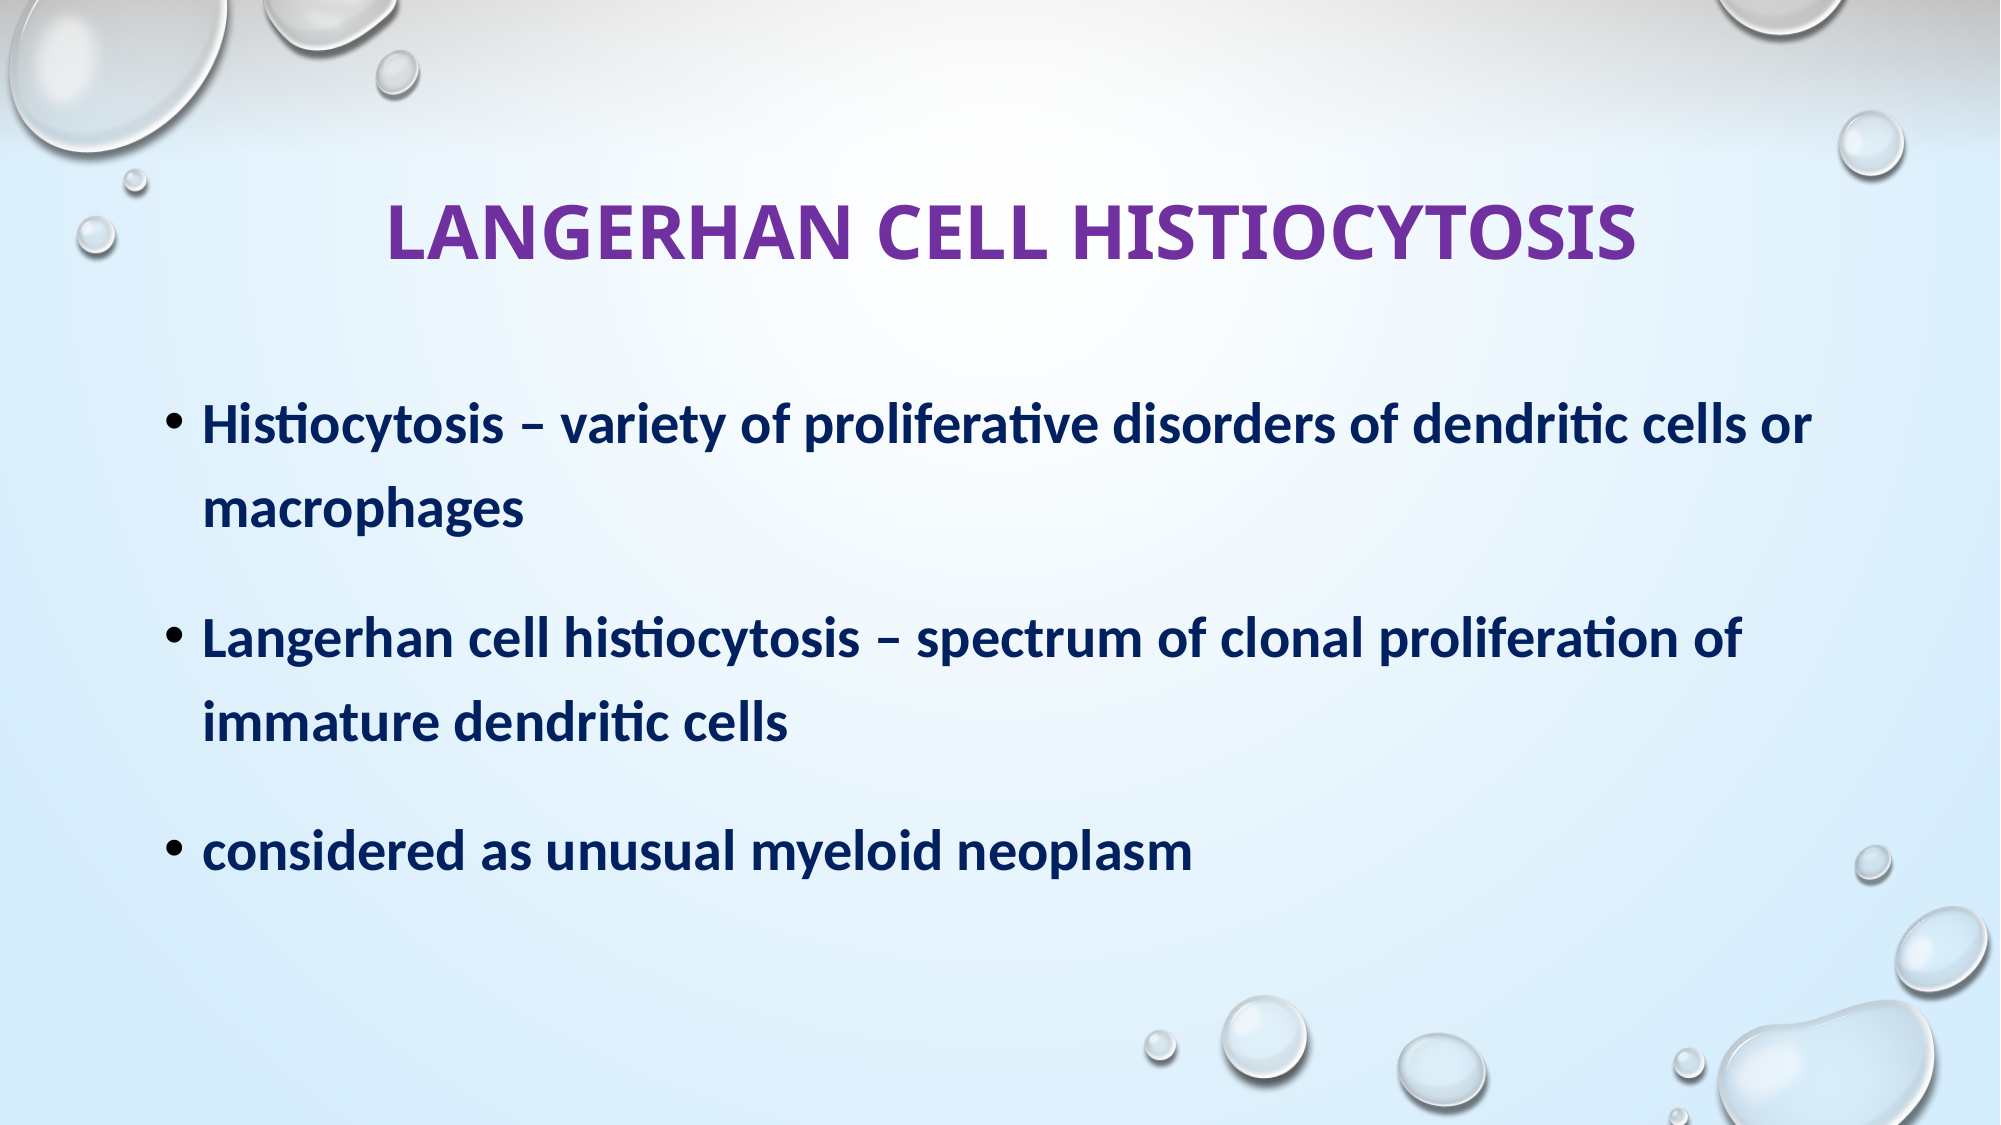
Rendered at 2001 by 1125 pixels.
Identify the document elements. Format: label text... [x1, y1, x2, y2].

title LANGERHAN CELL HISTIOCYTOSIS [171, 149, 1872, 321]
list Histiocytosis – variety of proliferative disorders of dendritic cells or macrophages Langerhan cell histiocytosis – spectrum of clonal proliferation of immature dendritic cells considered as unusual myeloid neoplasm [149, 364, 1850, 950]
picture [0, 0, 2000, 1125]
